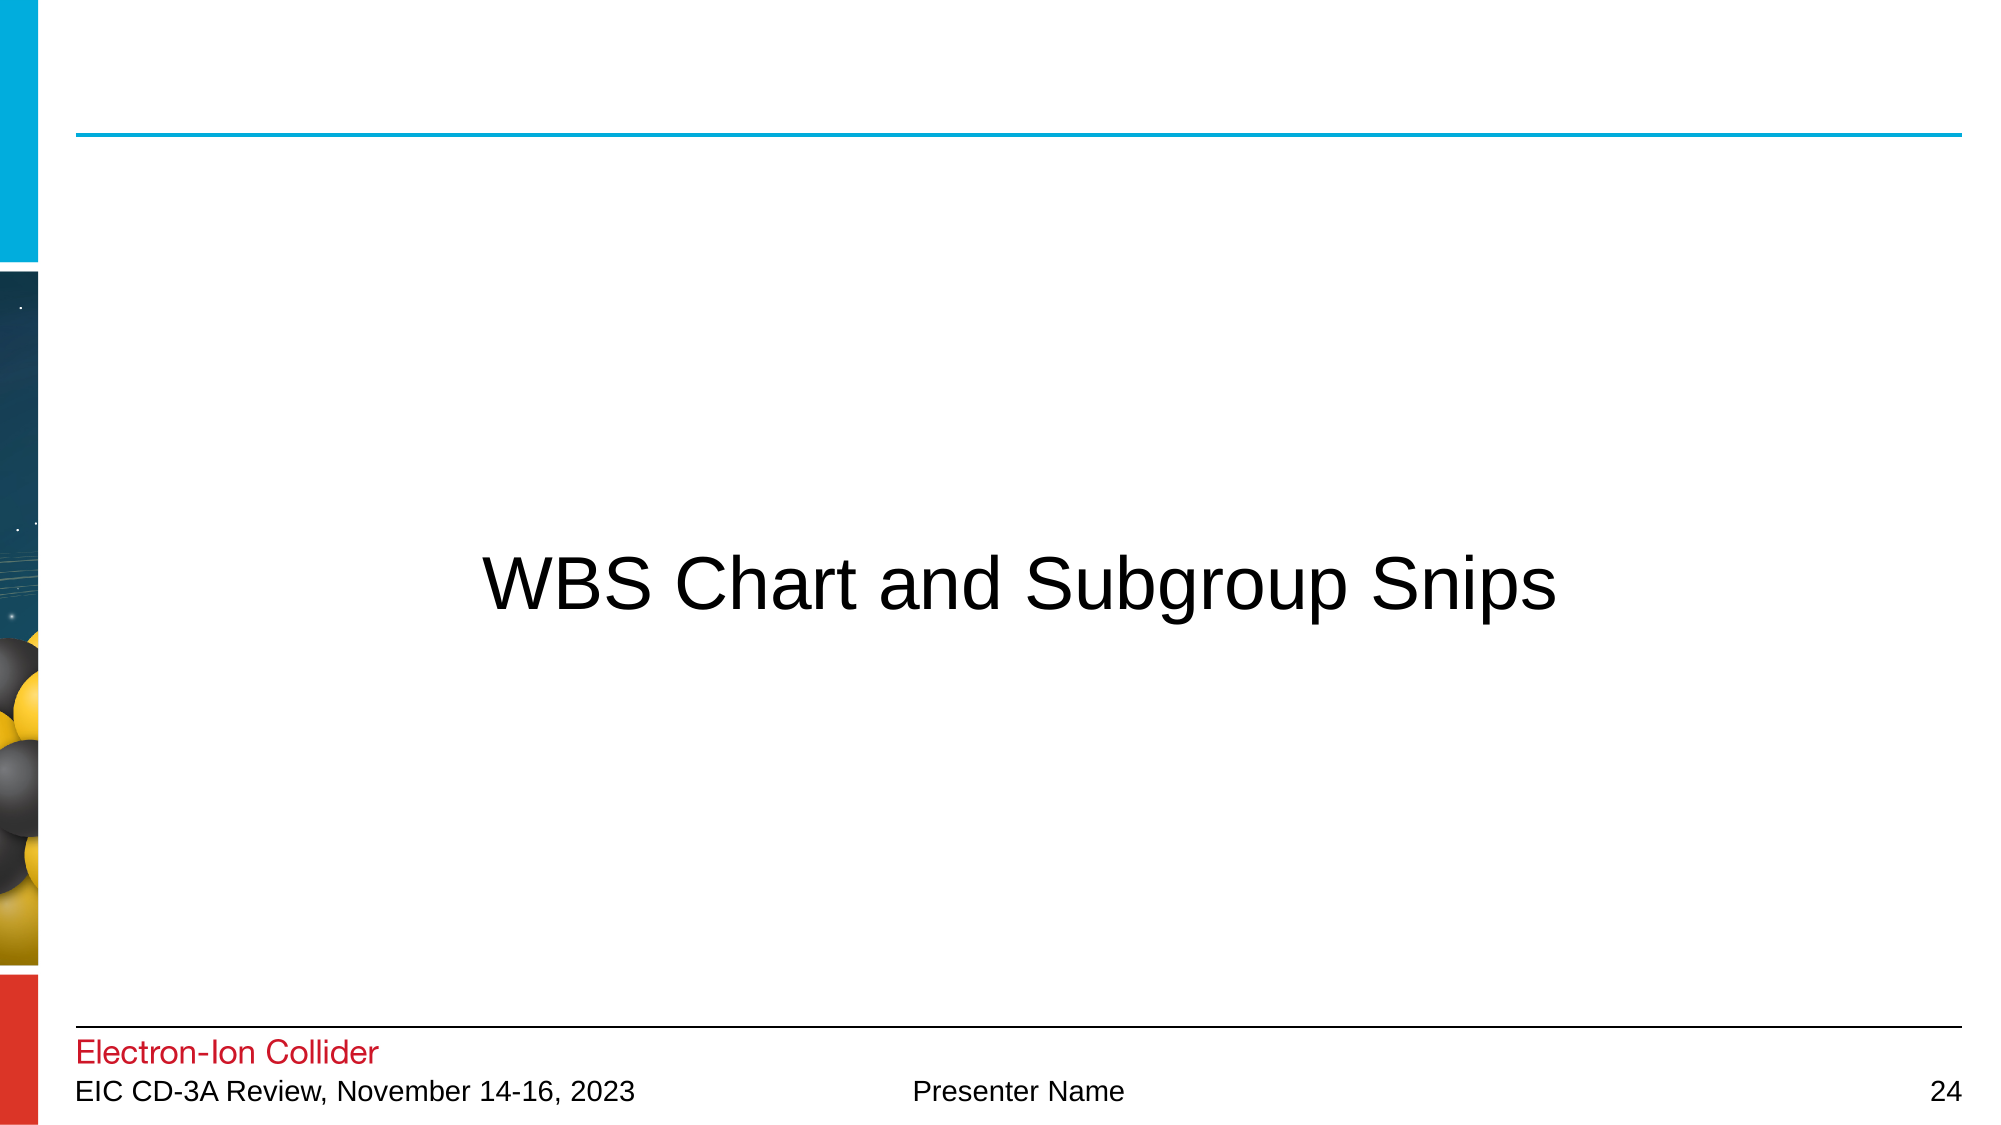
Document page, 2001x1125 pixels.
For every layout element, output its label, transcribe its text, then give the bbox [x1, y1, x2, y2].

list WBS Chart and Subgroup Snips [75, 152, 1966, 1008]
picture [0, 0, 2001, 1125]
